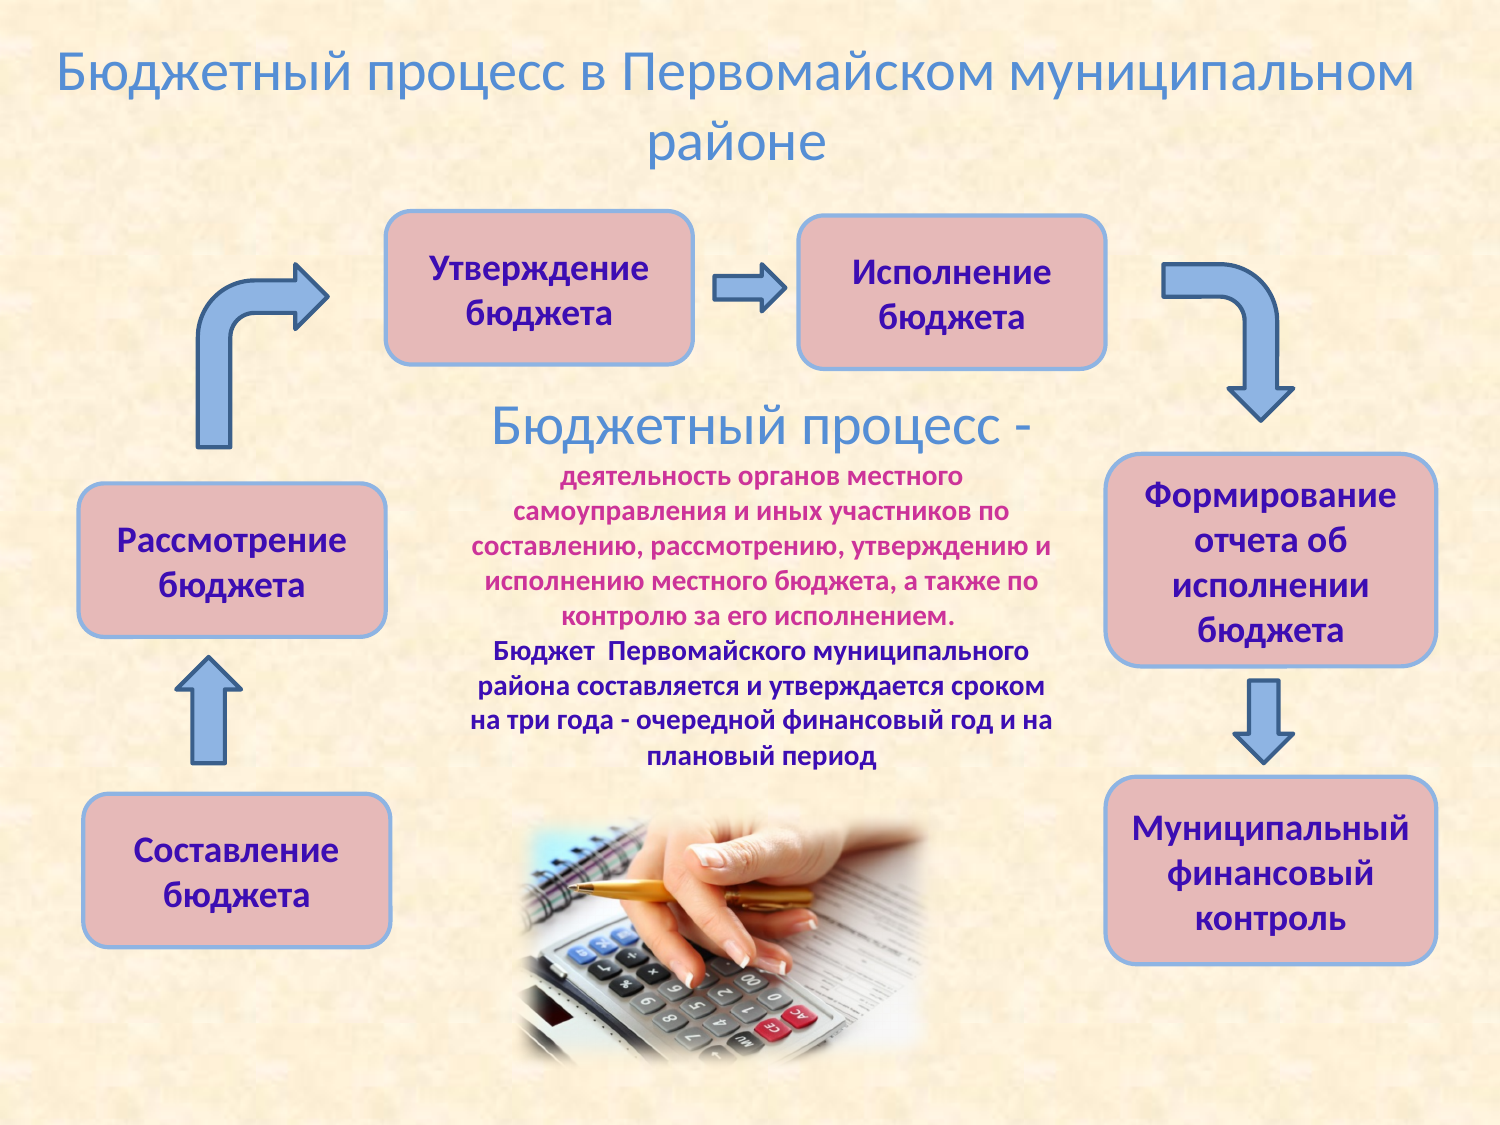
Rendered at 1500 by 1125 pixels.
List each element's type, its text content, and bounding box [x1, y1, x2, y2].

text_box [1161, 262, 1296, 423]
picture [0, 0, 1500, 1125]
text_box Составление бюджета [81, 791, 393, 950]
text_box [712, 262, 788, 314]
text_box [1232, 678, 1296, 766]
text_box Исполнение бюджета [796, 213, 1108, 372]
text_box [174, 654, 244, 766]
text_box Муниципальный финансовый контроль [1103, 774, 1439, 967]
title Бюджетный процесс в Первомайском муниципальном районе [2, 19, 1471, 185]
text_box Рассмотрение бюджета [76, 481, 388, 640]
text_box [195, 262, 330, 450]
text_box Формирование отчета об исполнении бюджета [1103, 451, 1439, 669]
text_box Утверждение бюджета [383, 208, 695, 367]
text_box Бюджетный процесс - деятельность органов местного самоуправления и иных участников по составлению, рассмотрению, утверждению и исполнению местного бюджета, а также по контролю за его исполнением. Бюджет Первомайского муниципального района составляется и утверждается сроком на три года - очередной финансовый год и на плановый период [454, 378, 1069, 779]
